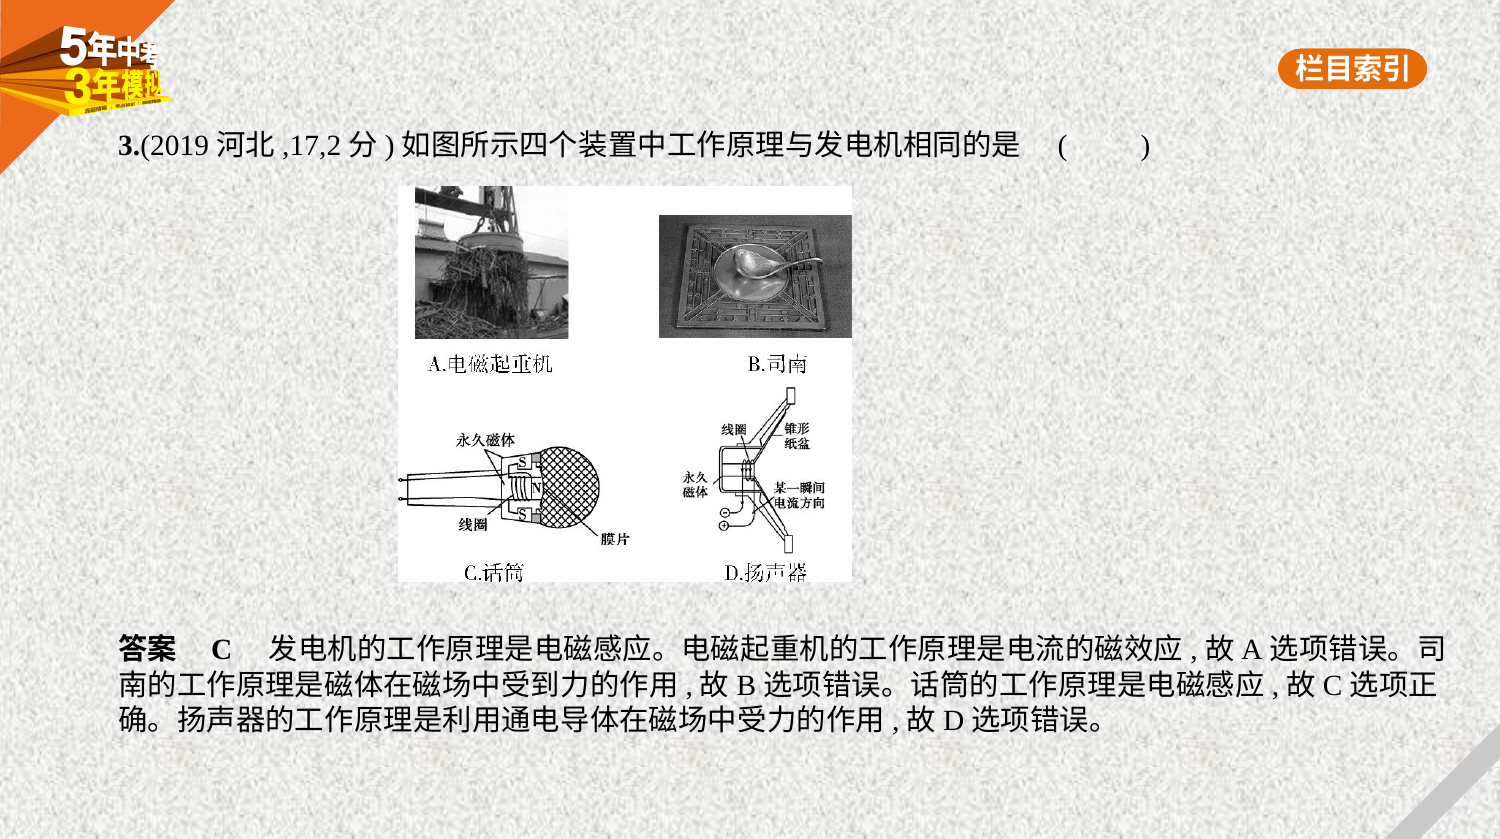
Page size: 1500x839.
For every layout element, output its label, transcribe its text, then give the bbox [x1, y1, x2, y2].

text_box 3.(2019河北,17,2分)如图所示四个装置中工作原理与发电机相同的是 ( ) [118, 126, 1483, 445]
picture [0, 0, 1500, 839]
text_box 答案 C 发电机的工作原理是电磁感应。电磁起重机的工作原理是电流的磁效应,故A选项错误。司 南的工作原理是磁体在磁场中受到力的作用,故B选项错误。话筒的工作原理是电磁感应,故C选项正 确。扬声器的工作原理是利用通电导体在磁场中受力的作用,故D选项错误。 [118, 630, 1483, 737]
